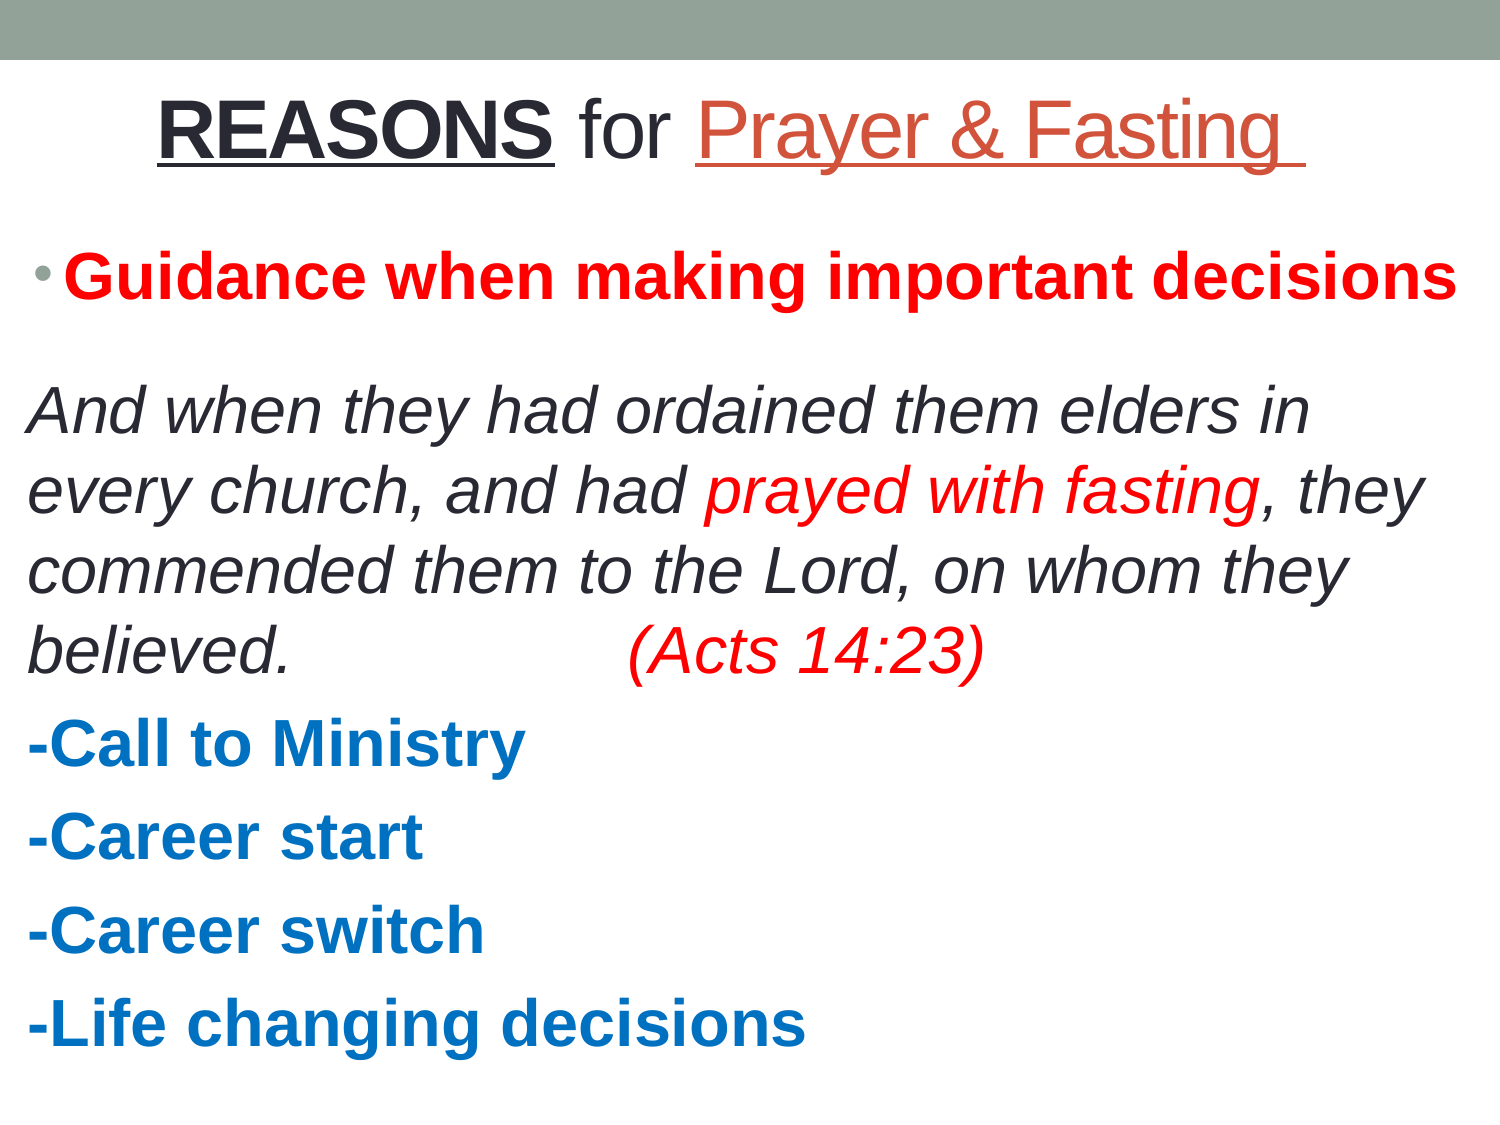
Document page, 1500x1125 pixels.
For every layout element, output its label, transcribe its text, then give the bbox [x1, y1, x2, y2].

list Guidance when making important decisions And when they had ordained them elders in every church, and had prayed with fasting, they commended them to the Lord, on whom they believed. (Acts 14:23) -Call to Ministry -Career start -Career switch -Life changing decisions [12, 224, 1500, 1125]
title REASONS for Prayer & Fasting [0, 62, 1463, 188]
